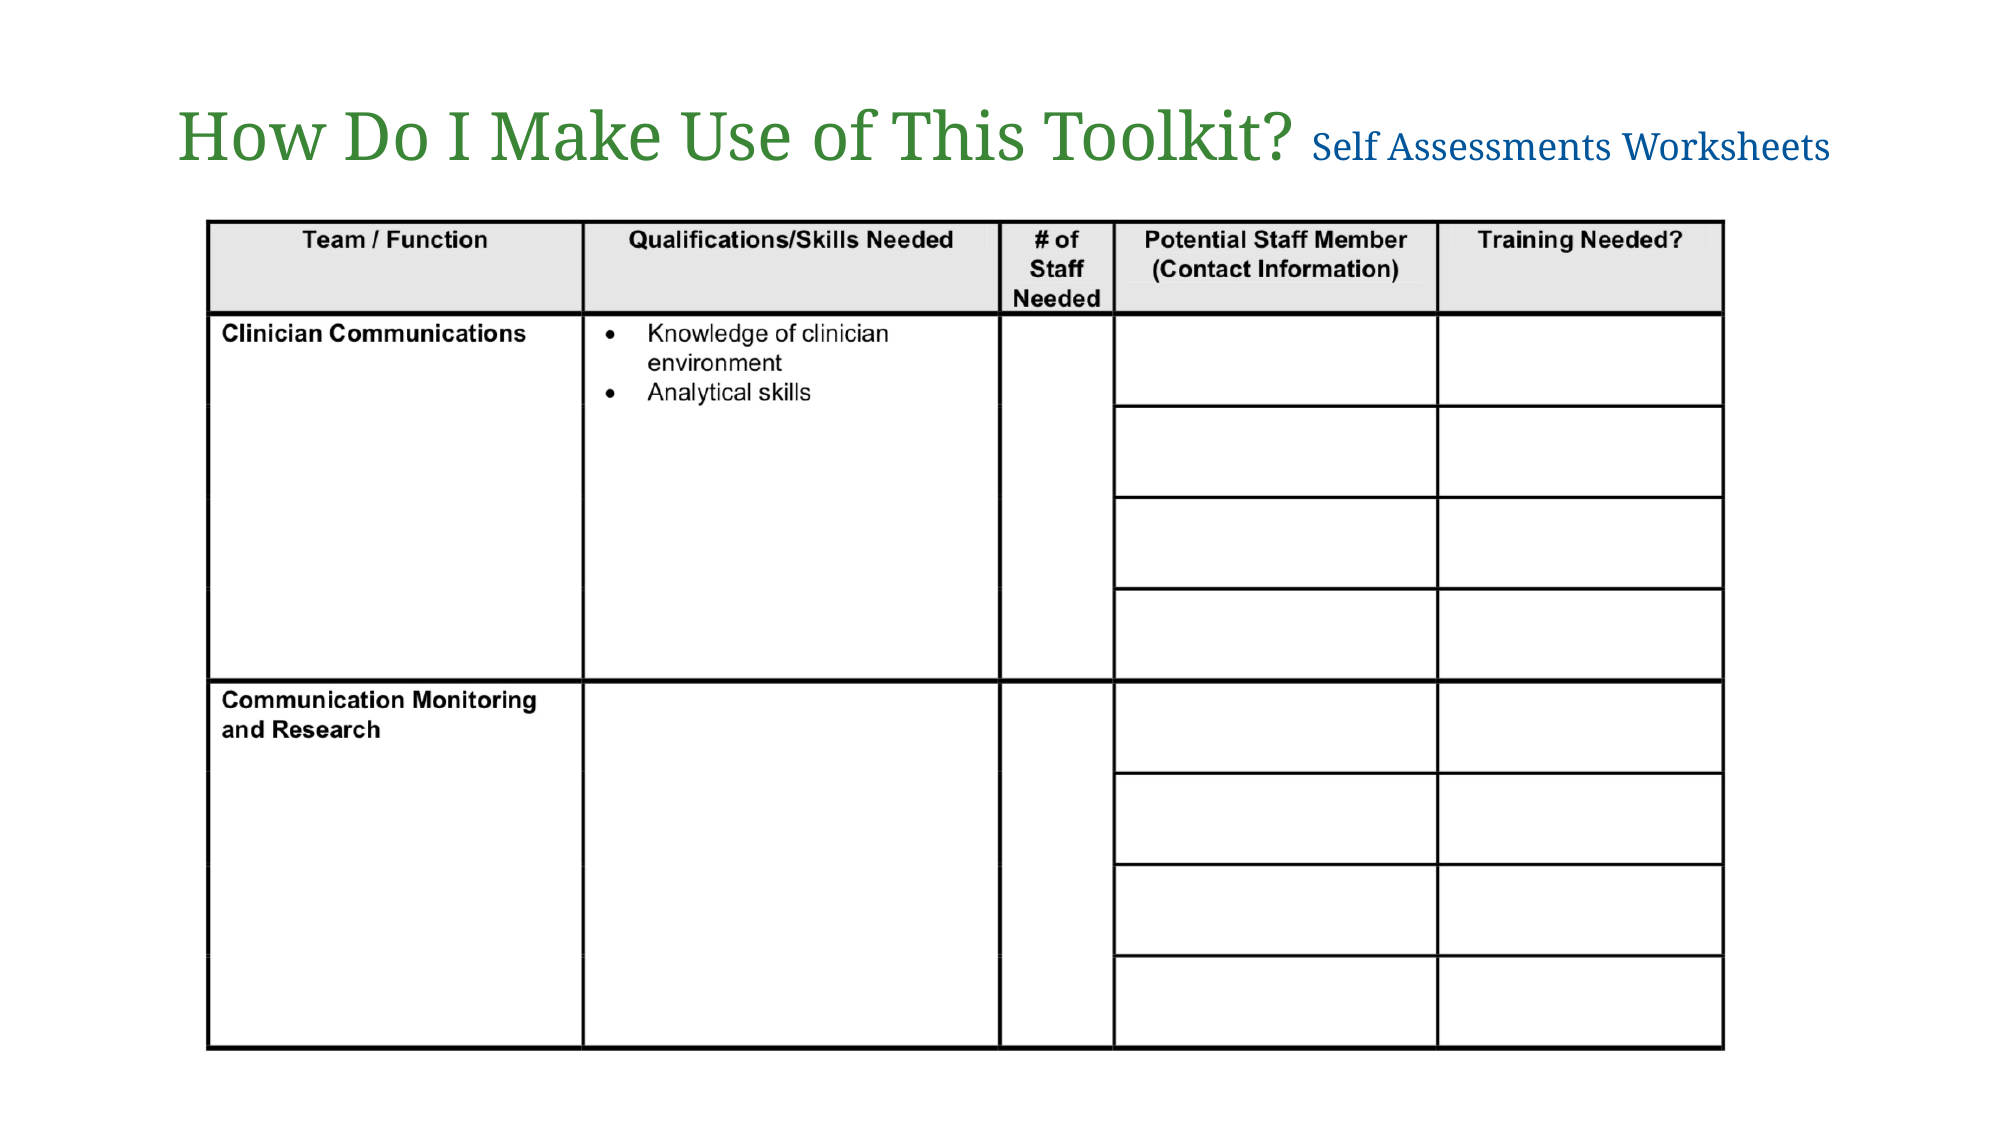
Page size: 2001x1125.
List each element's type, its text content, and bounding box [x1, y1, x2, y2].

text_box How Do I Make Use of This Toolkit? Self Assessments Worksheets [162, 61, 2000, 206]
picture [193, 205, 1737, 1060]
